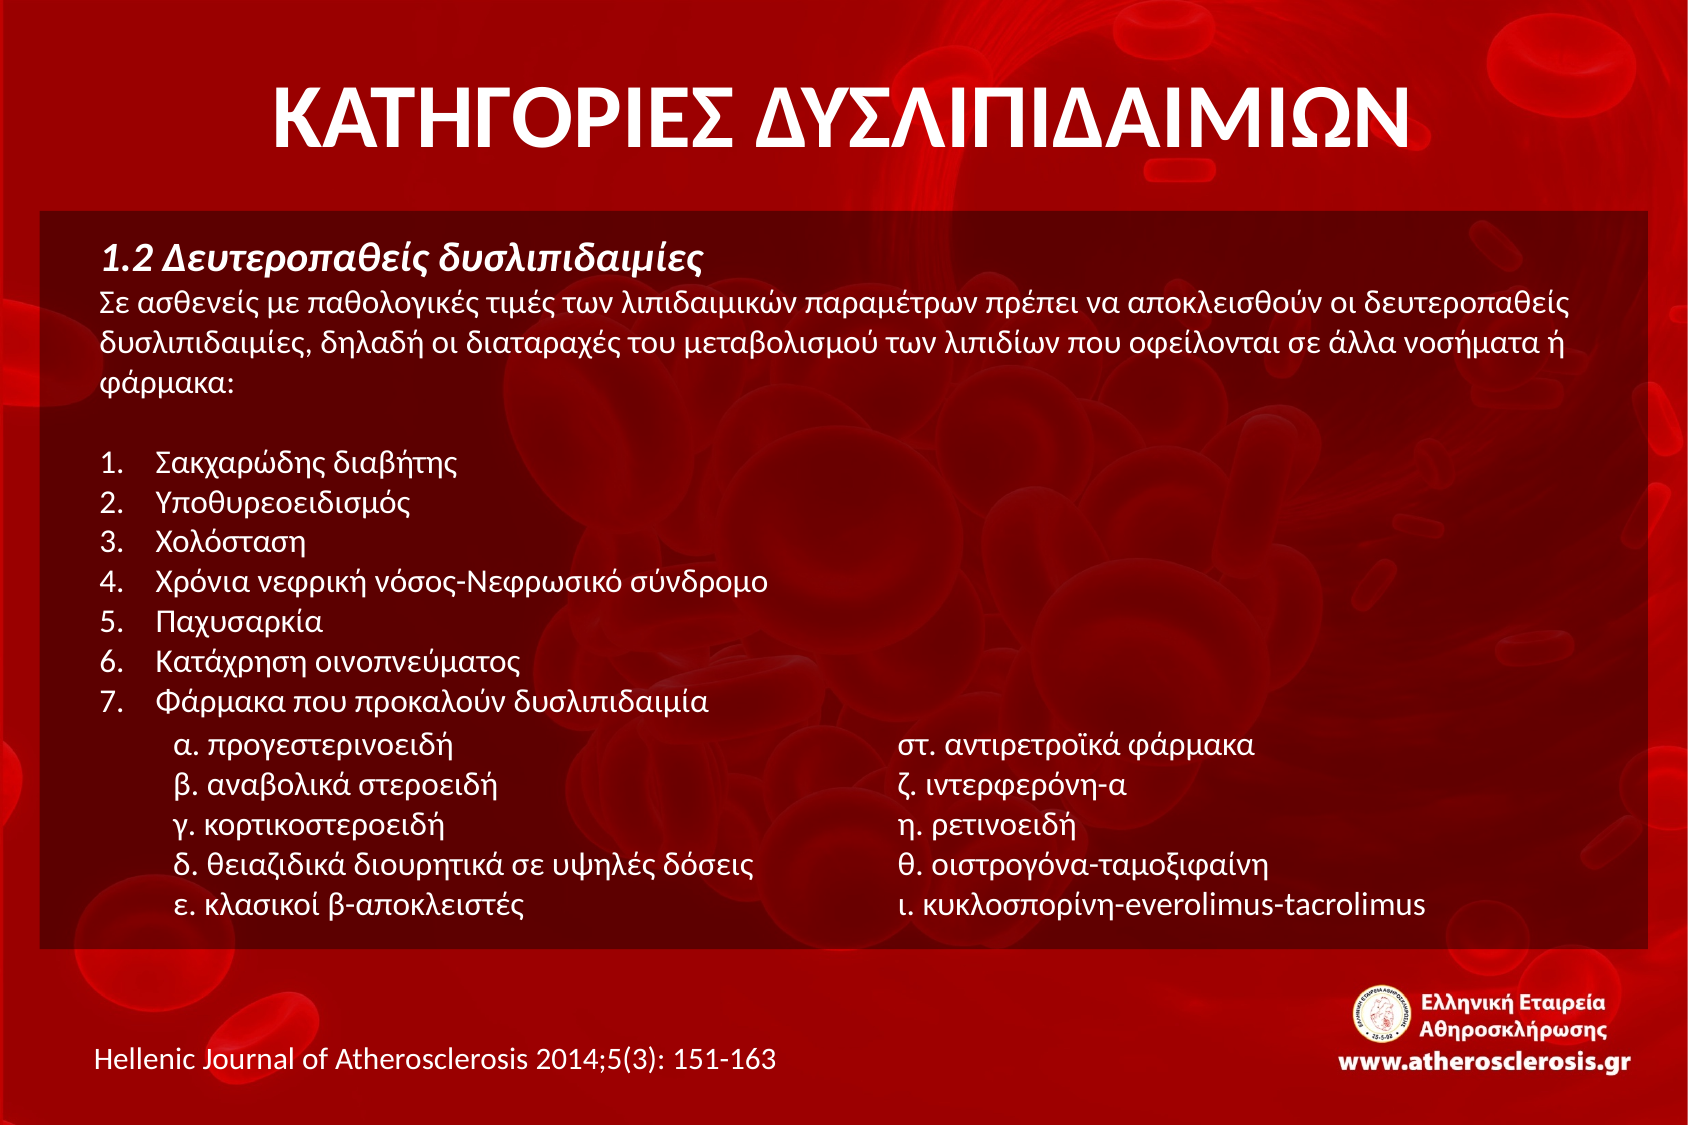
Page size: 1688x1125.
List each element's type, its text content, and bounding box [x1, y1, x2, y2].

title ΚΑΤΗΓΟΡΙΕΣ ΔΥΣΛΙΠΙΔΑΙΜΙΩΝ [84, 45, 1604, 176]
picture [0, 0, 1688, 1125]
text_box [37, 209, 1650, 951]
list 1.2 Δευτεροπαθείς δυσλιπιδαιμίες Σε ασθενείς με παθολογικές τιμές των λιπιδαιμικών παραμέτρων πρέπει να αποκλεισθούν οι δευτεροπαθείς δυσλιπιδαιμίες, δηλαδή οι διαταραχές του μεταβολισμού των λιπιδίων που οφείλονται σε άλλα νοσήματα ή φάρμακα: Σακχαρώδης διαβήτης Υποθυρεοειδισμός Χολόσταση Χρόνια νεφρική νόσος-Νεφρωσικό σύνδρομο Παχυσαρκία Κατάχρηση οινοπνεύματος Φάρμακα που προκαλούν δυσλιπιδαιμία [84, 222, 1604, 926]
text_box Hellenic Journal of Atherosclerosis 2014;5(3): 151-163 [79, 1031, 923, 1084]
text_box α. προγεστερινοειδή β. αναβολικά στεροειδή γ. κορτικοστεροειδή δ. θειαζιδικά διουρητικά σε υψηλές δόσεις ε. κλασικοί β-αποκλειστές στ. αντιρετροϊκά φάρμακα ζ. ιντερφερόνη-α η. ρετινοειδή θ. οιστρογόνα-ταμοξιφαίνη ι. κυκλοσπορίνη-everolimus-tacrolimus [158, 714, 1638, 938]
